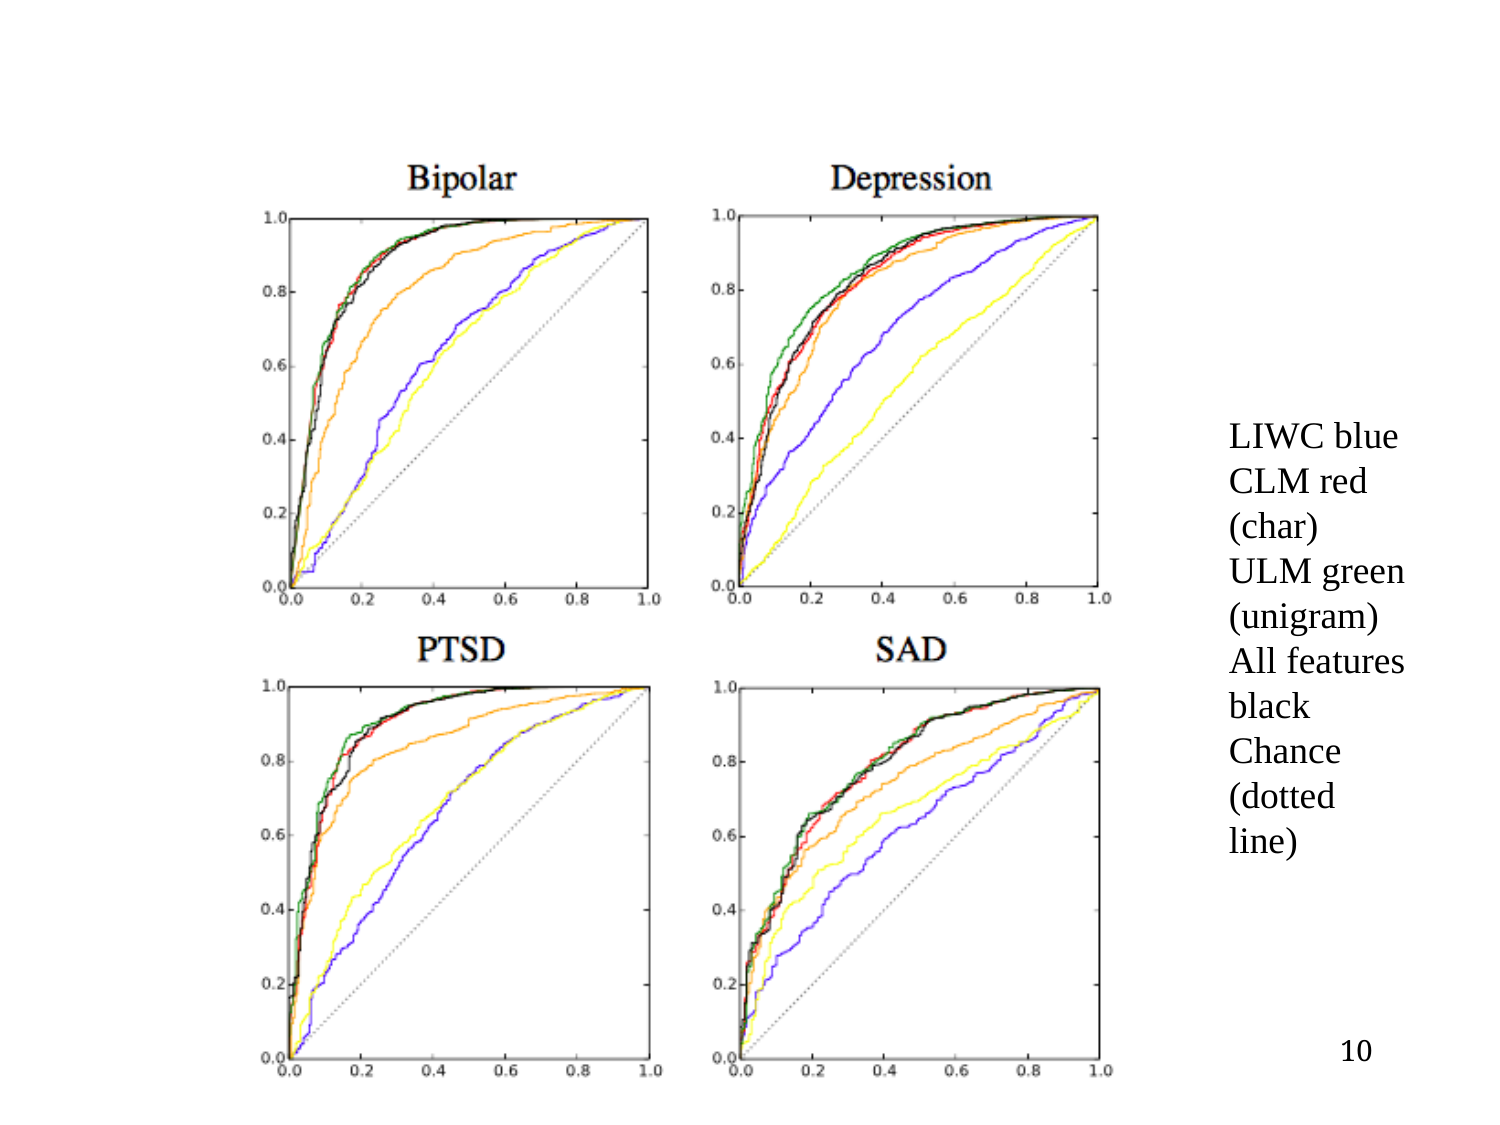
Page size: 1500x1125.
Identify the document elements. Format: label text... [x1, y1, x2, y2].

picture [191, 127, 1183, 1109]
text_box LIWC blue CLM red (char) ULM green (unigram) All features black Chance (dotted line) [1214, 403, 1423, 913]
slide_number 10 [1187, 1024, 1388, 1101]
